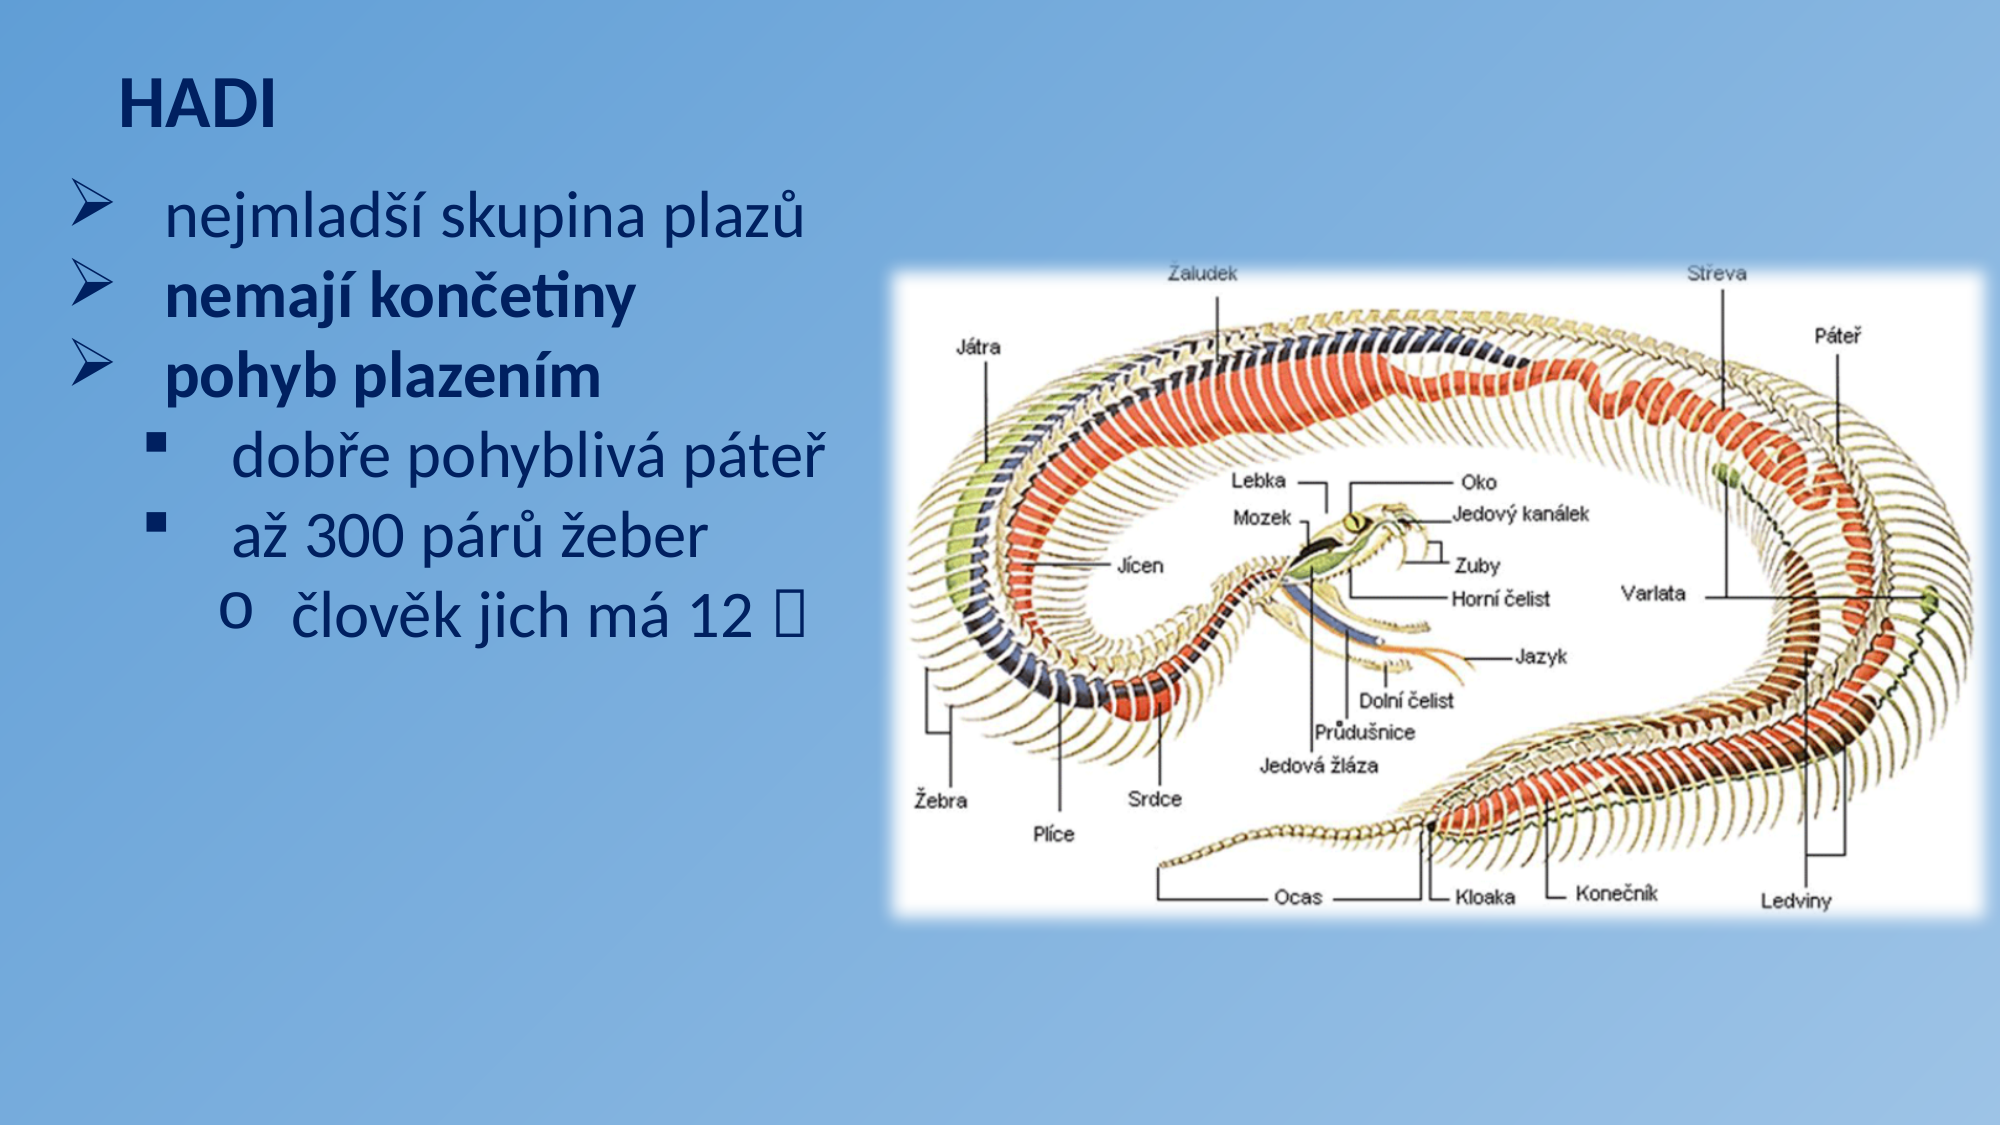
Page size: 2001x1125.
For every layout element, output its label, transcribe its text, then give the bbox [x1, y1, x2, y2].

text_box nejmladší skupina plazů nemají končetiny pohyb plazením dobře pohyblivá páteř až 300 párů žeber člověk jich má 12  [51, 163, 1699, 658]
text_box HADI [103, 44, 413, 150]
picture [875, 254, 2000, 934]
